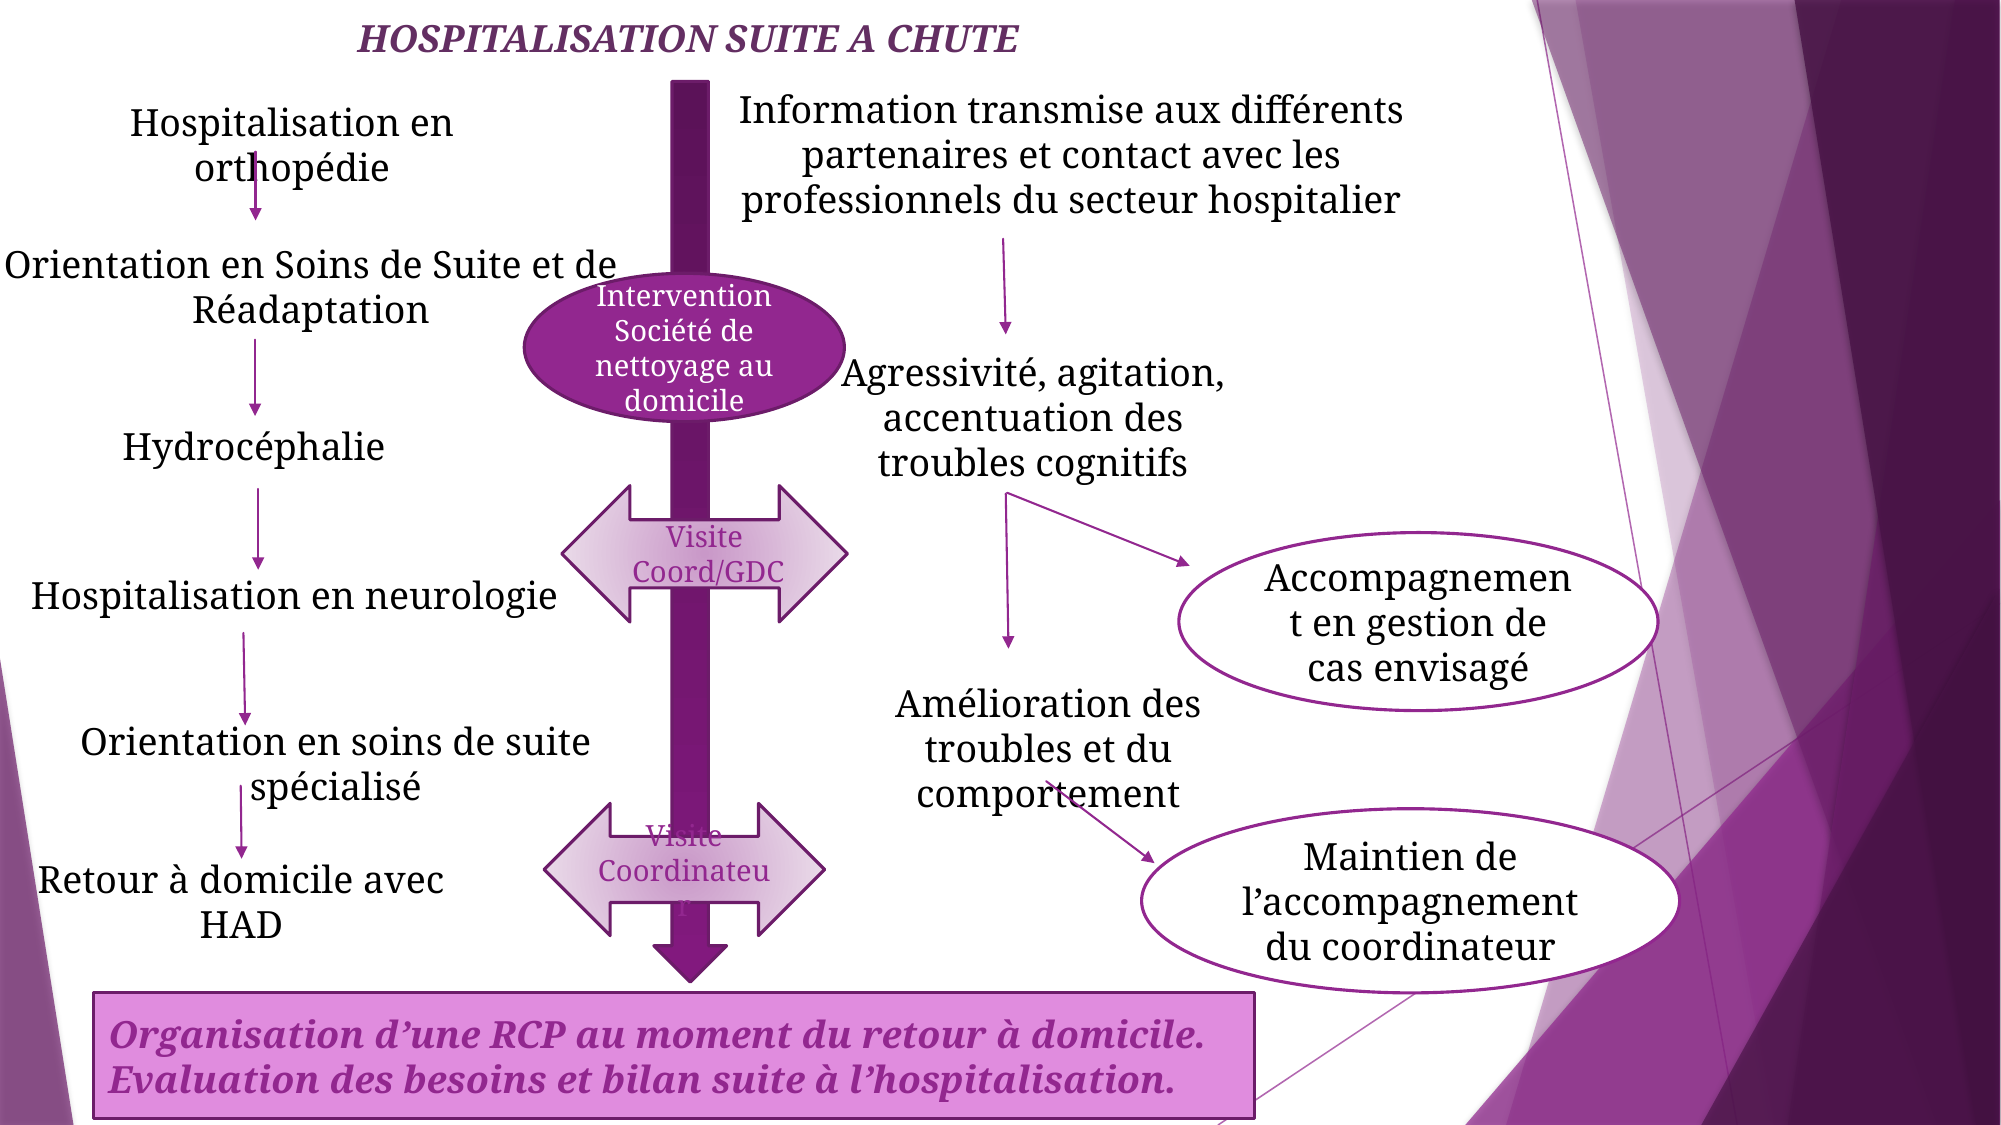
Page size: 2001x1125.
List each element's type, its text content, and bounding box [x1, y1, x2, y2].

text_box [670, 590, 710, 834]
text_box Accompagnement en gestion de cas envisagé [1177, 530, 1660, 713]
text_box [1045, 780, 1156, 864]
text_box Visite Coord/GDC [560, 484, 849, 624]
text_box [670, 79, 705, 272]
text_box Agressivité, agitation, accentuation des troubles cognitifs [791, 341, 1275, 492]
text_box Maintien de l’accompagnement du coordinateur [1140, 807, 1682, 995]
text_box Amélioration des troubles et du comportement [802, 672, 1295, 823]
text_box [242, 632, 246, 726]
text_box Intervention Société de nettoyage au domicile [522, 271, 846, 424]
text_box Hospitalisation en orthopédie [15, 91, 569, 196]
text_box Hospitalisation en neurologie [0, 565, 590, 625]
text_box Orientation en soins de suite spécialisé [0, 710, 696, 816]
text_box Hydrocéphalie [15, 415, 492, 476]
list HOSPITALISATION SUITE A CHUTE [5, 7, 1371, 81]
text_box Orientation en Soins de Suite et de Réadaptation [0, 233, 688, 339]
text_box [652, 905, 729, 984]
text_box Retour à domicile avec HAD [3, 848, 480, 954]
text_box Visite Coordinateur [542, 801, 826, 938]
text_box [1002, 238, 1007, 335]
text_box Organisation d’une RCP au moment du retour à domicile. Evaluation des besoins et bilan suite à l’hospitalisation. [92, 991, 1256, 1120]
text_box Information transmise aux différents partenaires et contact avec les professionnels du secteur hospitalier [705, 78, 1439, 274]
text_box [1006, 492, 1191, 567]
text_box [670, 423, 710, 518]
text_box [1005, 493, 1009, 650]
